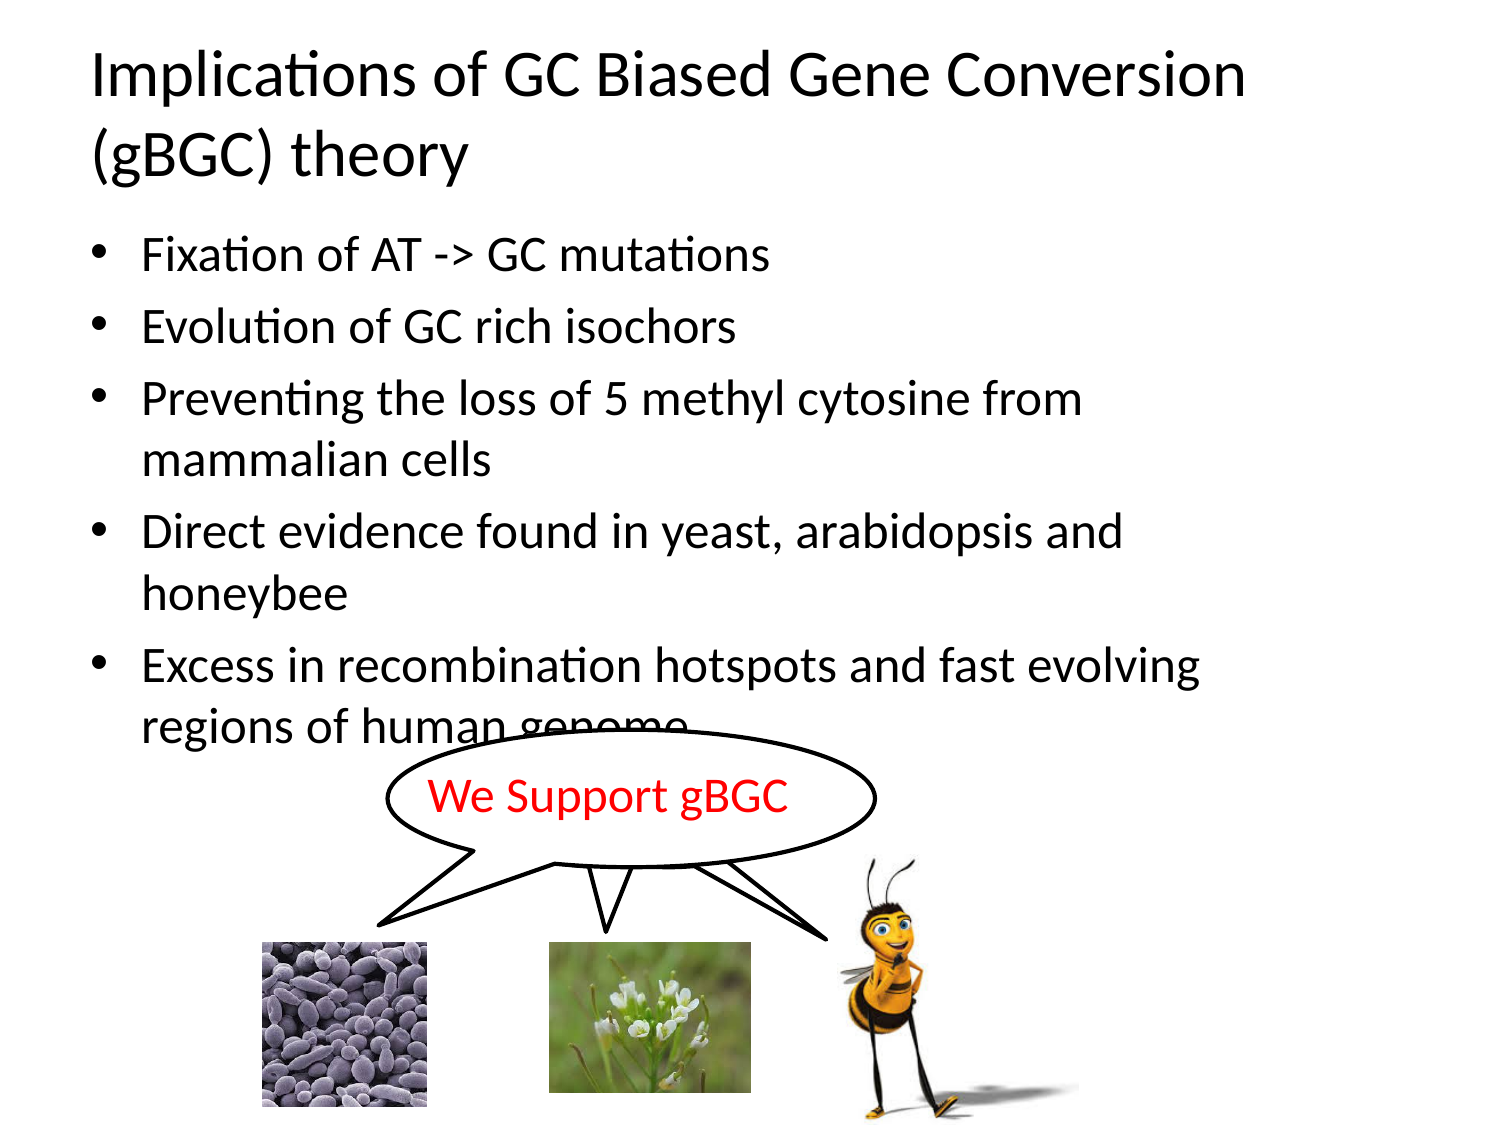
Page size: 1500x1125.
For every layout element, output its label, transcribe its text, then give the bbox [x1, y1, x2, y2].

picture [837, 854, 1079, 1125]
picture [549, 942, 751, 1093]
text_box [439, 727, 824, 754]
title Implications of GC Biased Gene Conversion (gBGC) theory [75, 45, 1300, 175]
text_box We Support gBGC [412, 754, 850, 830]
text_box [587, 869, 633, 935]
picture [262, 942, 427, 1107]
list Fixation of AT -> GC mutations Evolution of GC rich isochors Preventing the loss of 5 methyl cytosine from mammalian cells Direct evidence found in yeast, arabidopsis and honeybee Excess in recombination hotspots and fast evolving regions of human genome [75, 212, 1325, 763]
text_box [655, 864, 828, 942]
text_box [376, 765, 878, 928]
